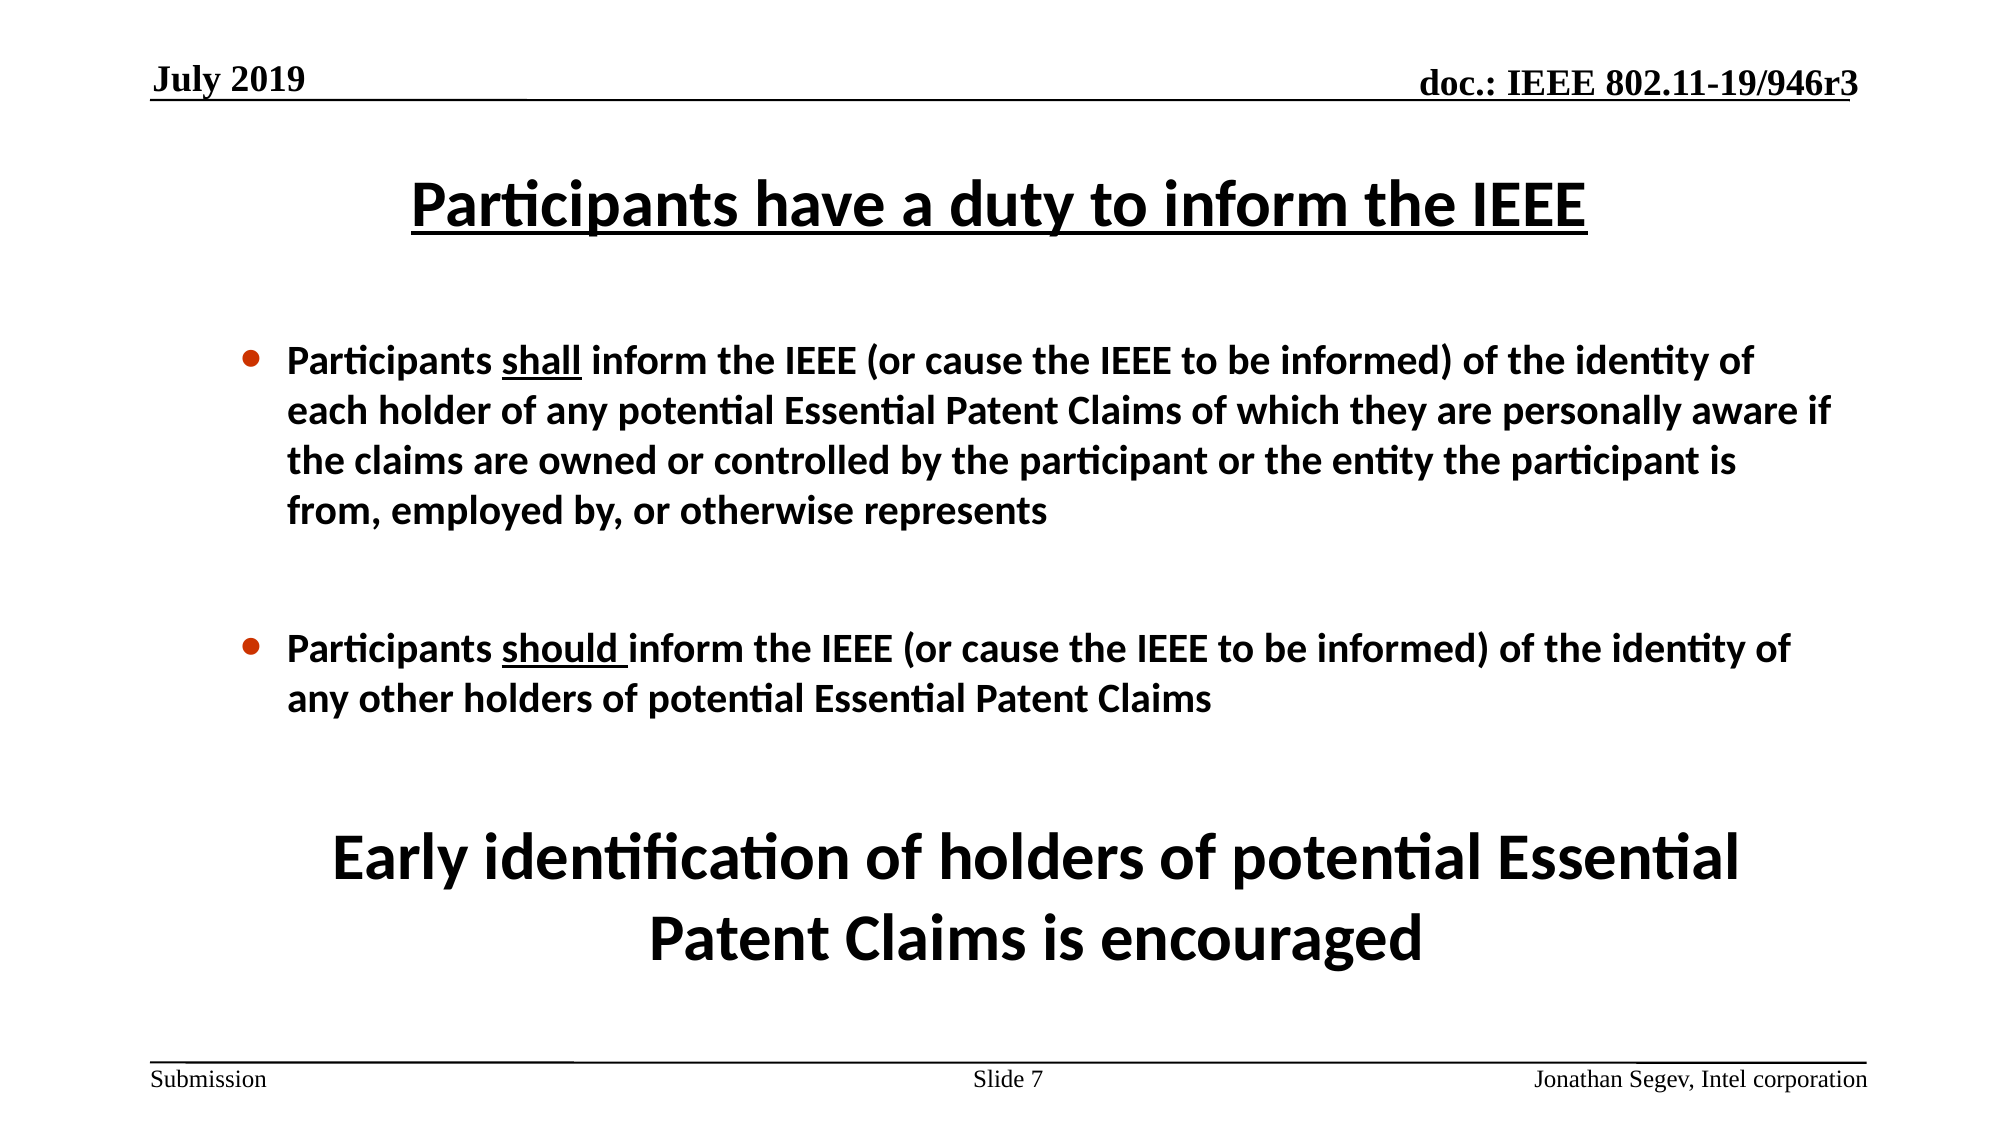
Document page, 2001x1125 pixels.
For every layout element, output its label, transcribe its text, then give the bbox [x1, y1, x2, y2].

title Participants have a duty to inform the IEEE [149, 112, 1850, 288]
list Participants shall inform the IEEE (or cause the IEEE to be informed) of the identity of each holder of any potential Essential Patent Claims of which they are personally aware if the claims are owned or controlled by the participant or the entity the participant is from, employed by, or otherwise represents Participants should inform the IEEE (or cause the IEEE to be informed) of the identity of any other holders of potential Essential Patent Claims Early identification of holders of potential Essential Patent Claims is encouraged [149, 324, 1850, 1000]
slide_number Slide 7 [950, 1061, 1067, 1123]
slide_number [152, 54, 563, 100]
footer Jonathan Segev, Intel corporation [1171, 1061, 1869, 1093]
